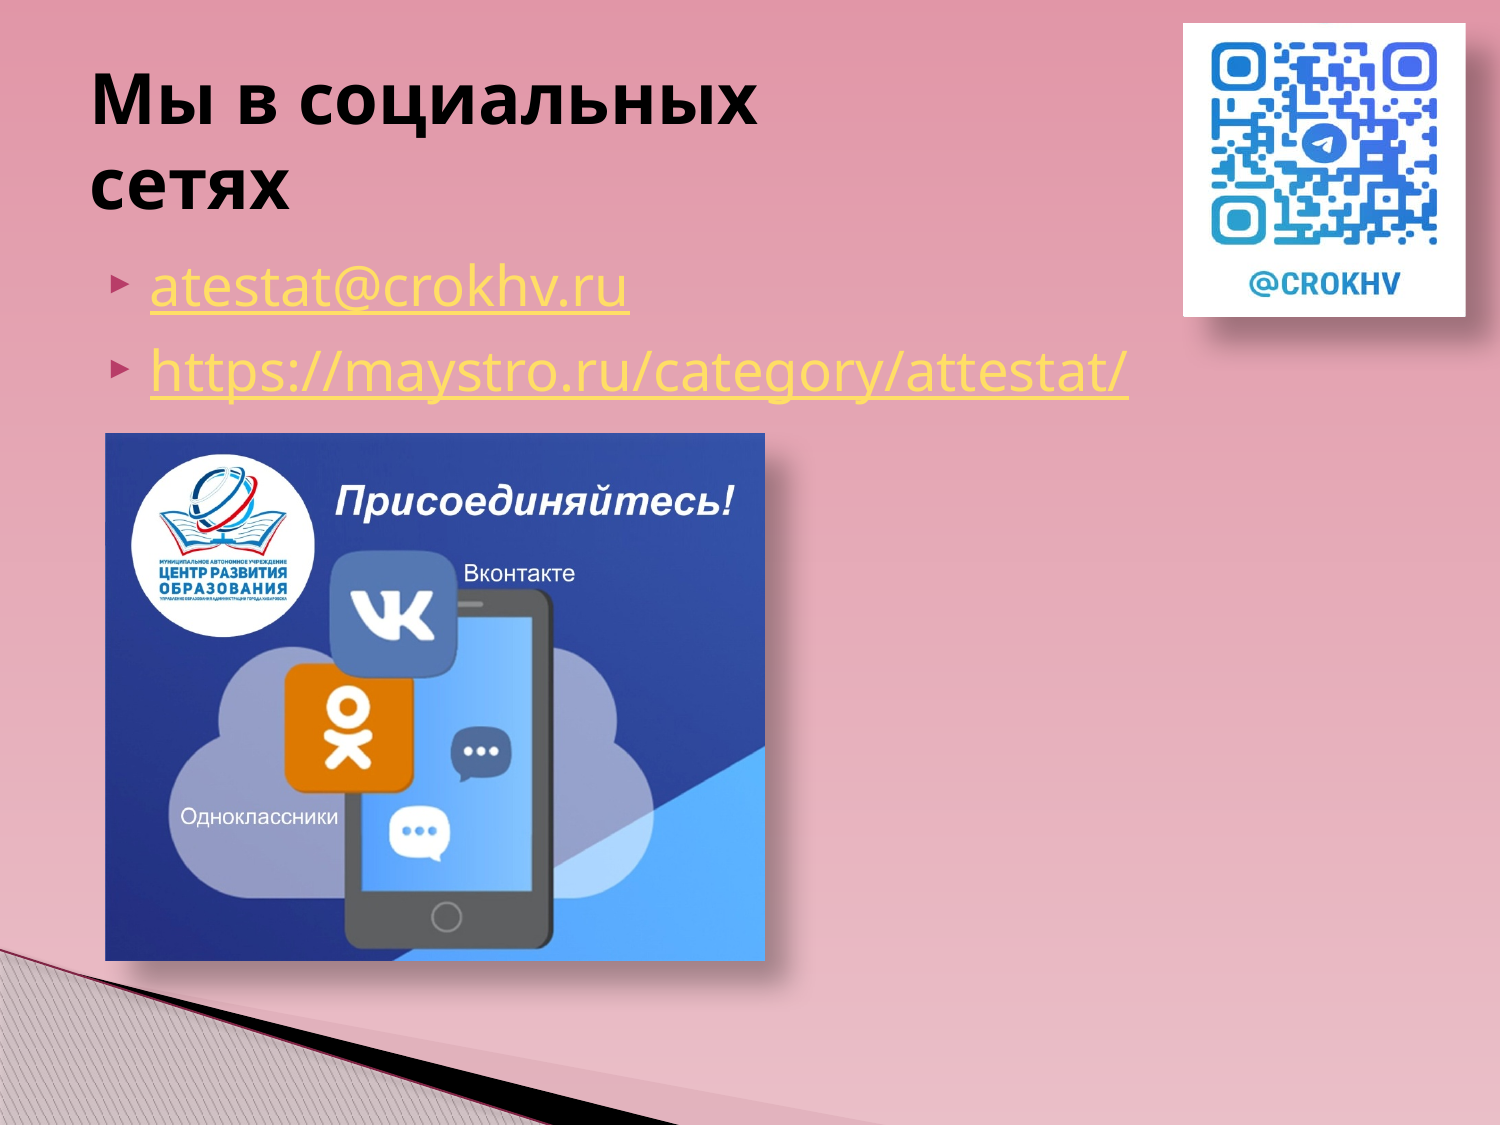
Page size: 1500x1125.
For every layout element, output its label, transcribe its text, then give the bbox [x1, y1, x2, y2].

list atestat@crokhv.ru https://maystro.ru/category/attestat/ [75, 243, 1425, 986]
picture [105, 433, 765, 962]
title Мы в социальных сетях [75, 45, 844, 233]
picture [1182, 23, 1466, 317]
